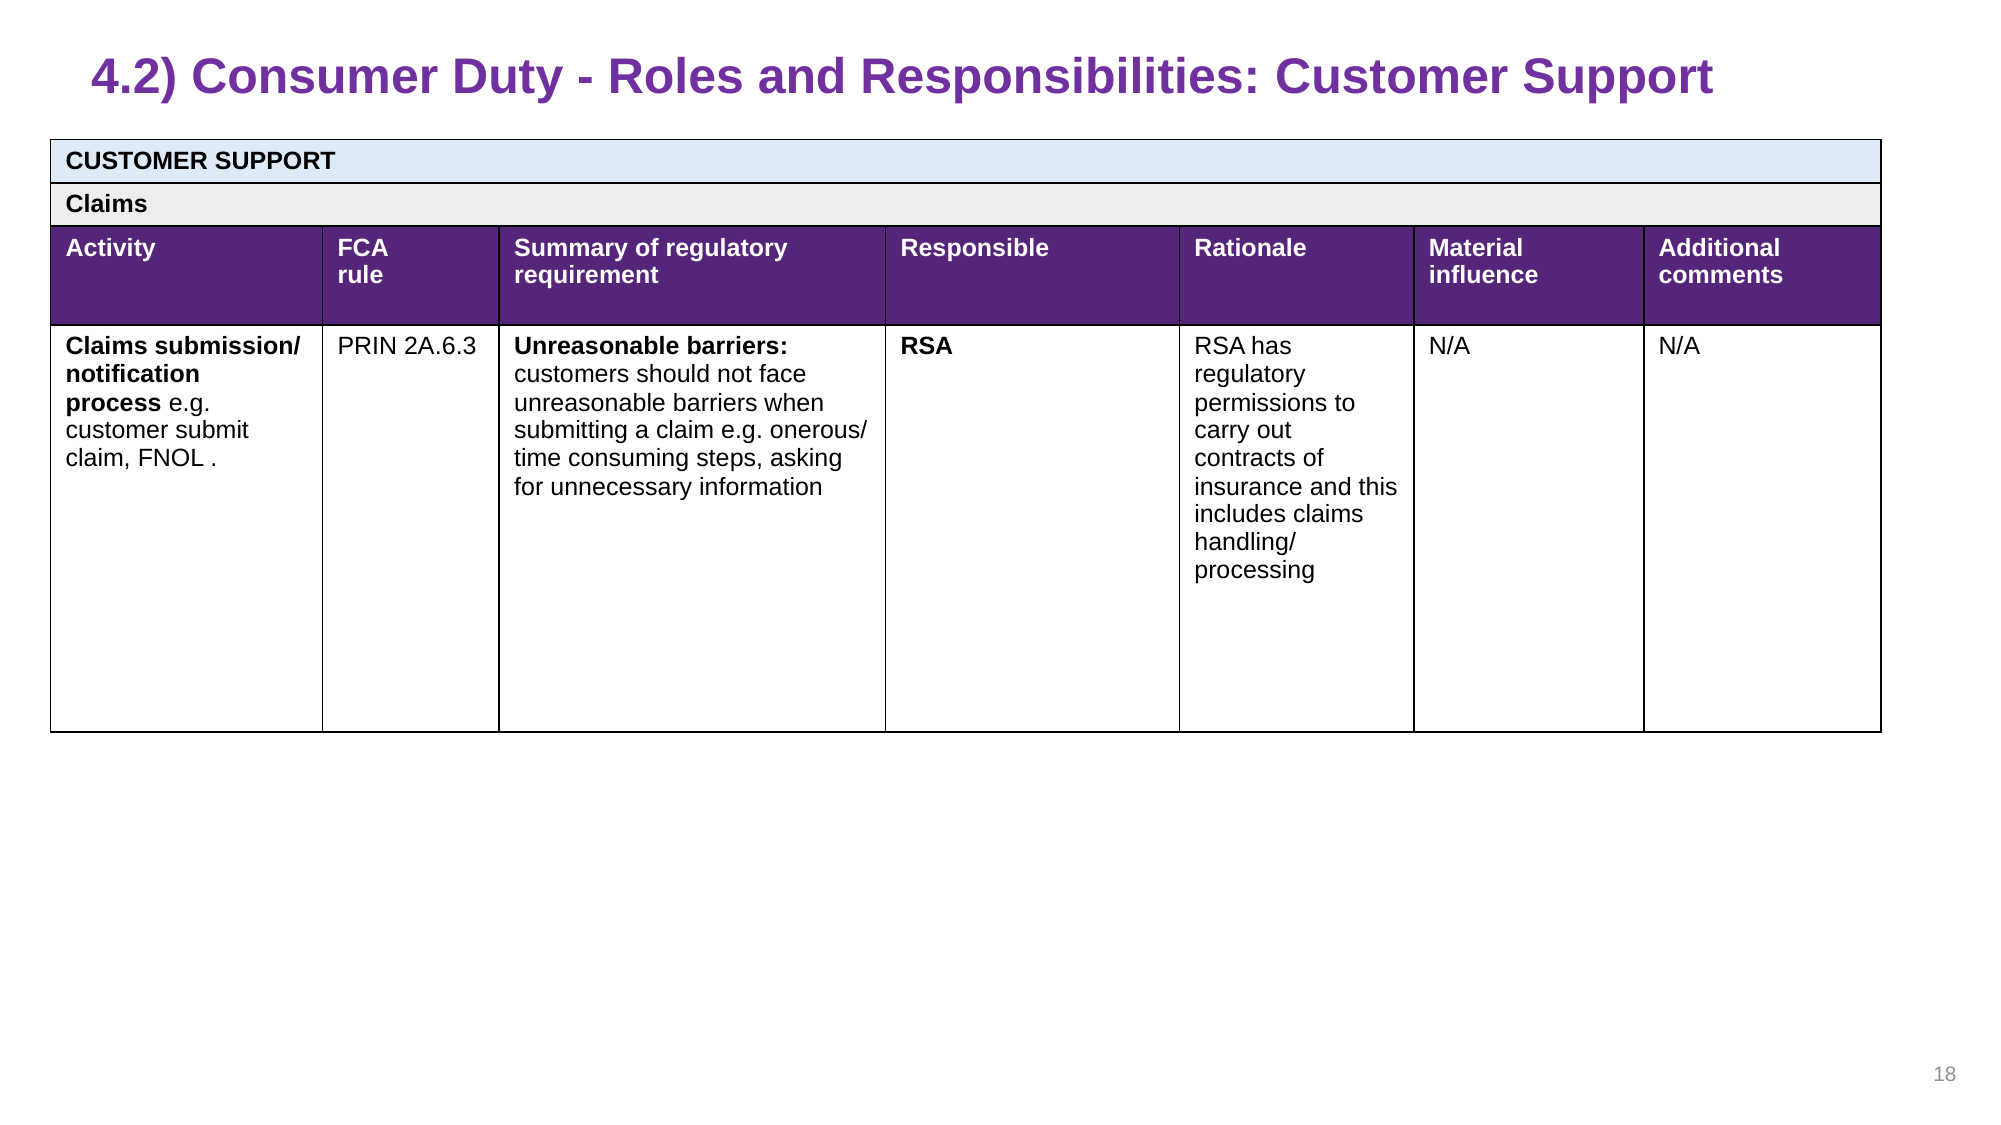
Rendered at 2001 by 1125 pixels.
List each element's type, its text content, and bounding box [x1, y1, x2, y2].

table_cell FCA rule [323, 227, 498, 324]
table_cell Unreasonable barriers: customers should not face unreasonable barriers when submitting a claim e.g. onerous/ time consuming steps, asking for unnecessary information [500, 326, 885, 731]
table_cell Summary of regulatory requirement [500, 227, 885, 324]
title 4.2) Consumer Duty - Roles and Responsibilities: Customer Support [73, 42, 1838, 112]
table_cell N/A [1415, 326, 1643, 731]
table_cell RSA [886, 326, 1179, 731]
table_header CUSTOMER SUPPORT [51, 140, 1880, 182]
table_cell Rationale [1180, 227, 1413, 324]
table_cell N/A [1645, 326, 1880, 731]
table_cell Claims submission/ notification process e.g. customer submit claim, FNOL . [51, 326, 322, 731]
table_cell Claims [51, 184, 1880, 225]
table_cell Additional comments [1645, 227, 1880, 324]
slide_number 18 [1507, 1042, 1975, 1103]
table_cell Activity [51, 227, 322, 324]
table_cell PRIN 2A.6.3 [323, 326, 498, 731]
table_cell RSA has regulatory permissions to carry out contracts of insurance and this includes claims handling/ processing [1180, 326, 1413, 731]
table_cell Material influence [1415, 227, 1643, 324]
table_cell Responsible [886, 227, 1179, 324]
